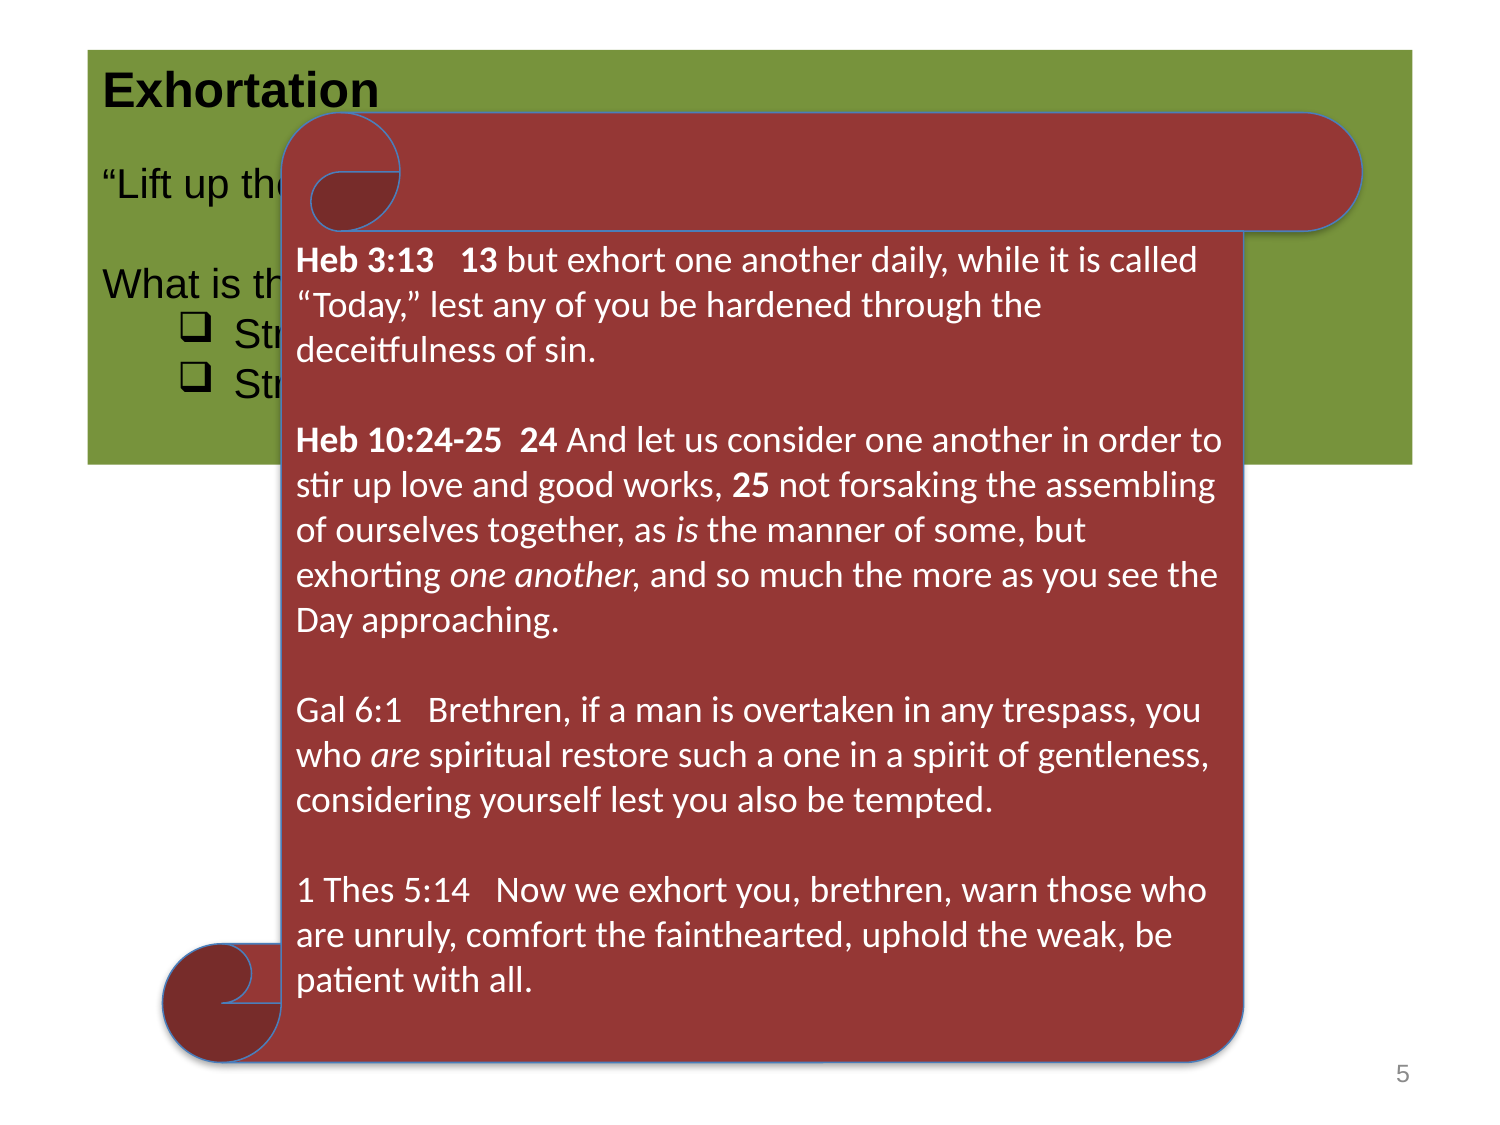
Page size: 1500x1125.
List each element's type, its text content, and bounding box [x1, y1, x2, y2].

text_box Exhortation “Lift up the hands which hang down and the feeble knees.” v12 What is the writer telling the readers to do? Strengthen ourselves Strengthen others around us [87, 49, 1413, 465]
text_box Heb 3:13 13 but exhort one another daily, while it is called “Today,” lest any of you be hardened through the deceitfulness of sin. Heb 10:24-25 24 And let us consider one another in order to stir up love and good works, 25 not forsaking the assembling of ourselves together, as is the manner of some, but exhorting one another, and so much the more as you see the Day approaching. Gal 6:1 Brethren, if a man is overtaken in any trespass, you who are spiritual restore such a one in a spirit of gentleness, considering yourself lest you also be tempted. 1 Thes 5:14 Now we exhort you, brethren, warn those who are unruly, comfort the fainthearted, uphold the weak, be patient with all. [161, 111, 1364, 1064]
slide_number 5 [1074, 1042, 1425, 1103]
